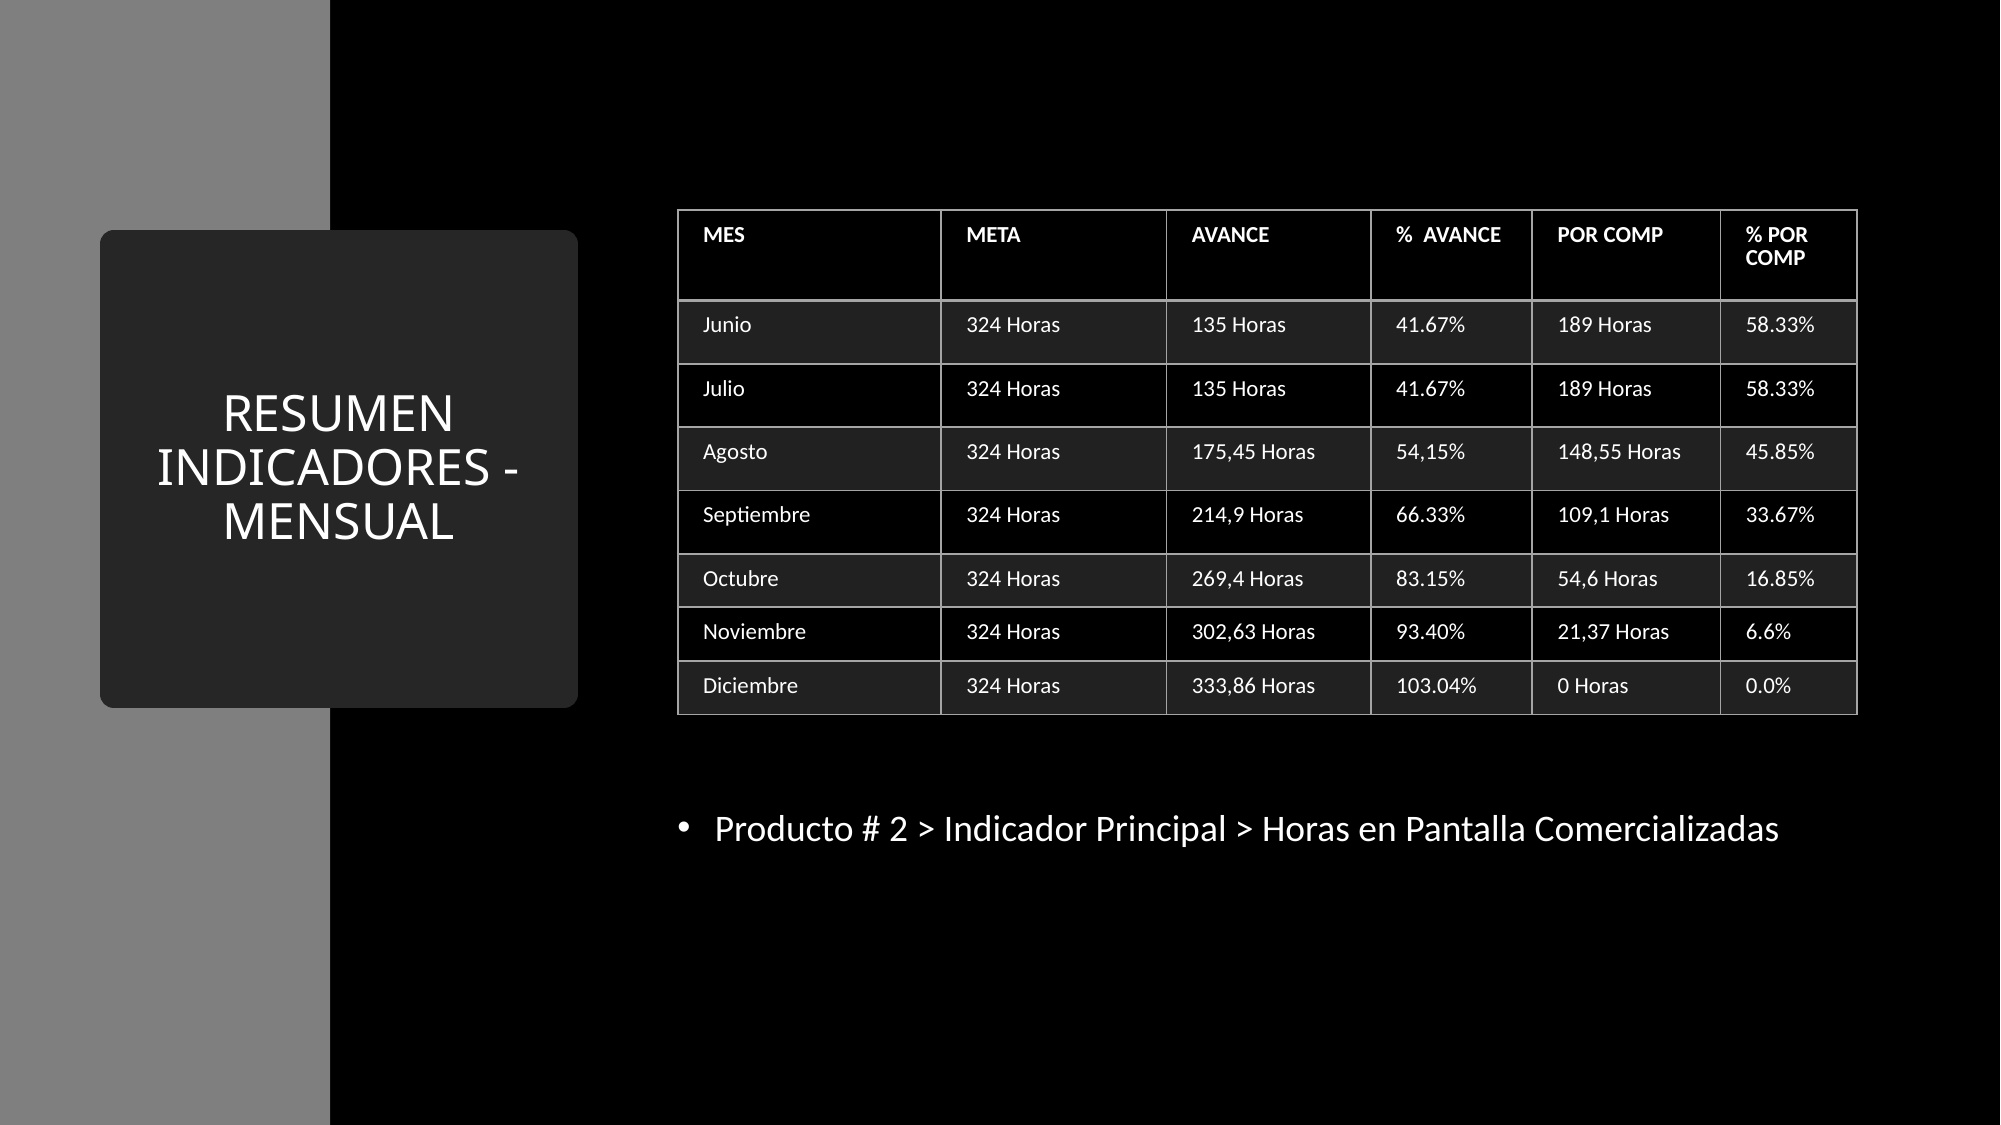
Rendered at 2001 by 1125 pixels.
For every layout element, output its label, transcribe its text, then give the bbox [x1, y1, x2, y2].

table_cell 324 Horas [942, 302, 1166, 363]
table_header % POR COMP [1721, 211, 1856, 299]
table_cell 324 Horas [942, 555, 1166, 606]
table_header % AVANCE [1372, 211, 1531, 299]
list Producto # 2 > Indicador Principal > Horas en Pantalla Comercializadas [662, 801, 1842, 1014]
table_cell 324 Horas [942, 491, 1166, 553]
table_cell 41.67% [1372, 365, 1531, 426]
table_cell 148,55 Horas [1533, 428, 1720, 490]
table_cell 54,15% [1372, 428, 1531, 490]
table_cell 135 Horas [1167, 302, 1370, 363]
table_cell 324 Horas [942, 608, 1166, 660]
table_cell 16.85% [1721, 555, 1856, 606]
table_cell 214,9 Horas [1167, 491, 1370, 553]
table_cell 302,63 Horas [1167, 608, 1370, 660]
table_cell 324 Horas [942, 365, 1166, 426]
table_cell 0 Horas [1533, 662, 1720, 714]
text_box [0, 0, 331, 1125]
table_header POR COMP [1533, 211, 1720, 299]
table_cell 0.0% [1721, 662, 1856, 714]
table_cell 21,37 Horas [1533, 608, 1720, 660]
table_header AVANCE [1167, 211, 1370, 299]
table_cell 41.67% [1372, 302, 1531, 363]
table_cell Junio [679, 302, 940, 363]
table_header MES [679, 211, 940, 299]
table_cell Octubre [679, 555, 940, 606]
table_header META [942, 211, 1166, 299]
table_cell Agosto [679, 428, 940, 490]
table_cell 189 Horas [1533, 302, 1720, 363]
table_cell 333,86 Horas [1167, 662, 1370, 714]
table_cell 109,1 Horas [1533, 491, 1720, 553]
table_cell 33.67% [1721, 491, 1856, 553]
table_cell 103.04% [1372, 662, 1531, 714]
table_cell 324 Horas [942, 428, 1166, 490]
table_cell Diciembre [679, 662, 940, 714]
table_cell Julio [679, 365, 940, 426]
table_cell Septiembre [679, 491, 940, 553]
table_cell 324 Horas [942, 662, 1166, 714]
table_cell 54,6 Horas [1533, 555, 1720, 606]
table_cell 83.15% [1372, 555, 1531, 606]
table_cell Noviembre [679, 608, 940, 660]
table_cell 269,4 Horas [1167, 555, 1370, 606]
table_cell 6.6% [1721, 608, 1856, 660]
table_cell 175,45 Horas [1167, 428, 1370, 490]
table_cell 189 Horas [1533, 365, 1720, 426]
title RESUMEN INDICADORES - MENSUAL [113, 243, 564, 694]
table_cell 93.40% [1372, 608, 1531, 660]
table_cell 135 Horas [1167, 365, 1370, 426]
table_cell 45.85% [1721, 428, 1856, 490]
table_cell 66.33% [1372, 491, 1531, 553]
table_cell 58.33% [1721, 365, 1856, 426]
table_cell 58.33% [1721, 302, 1856, 363]
